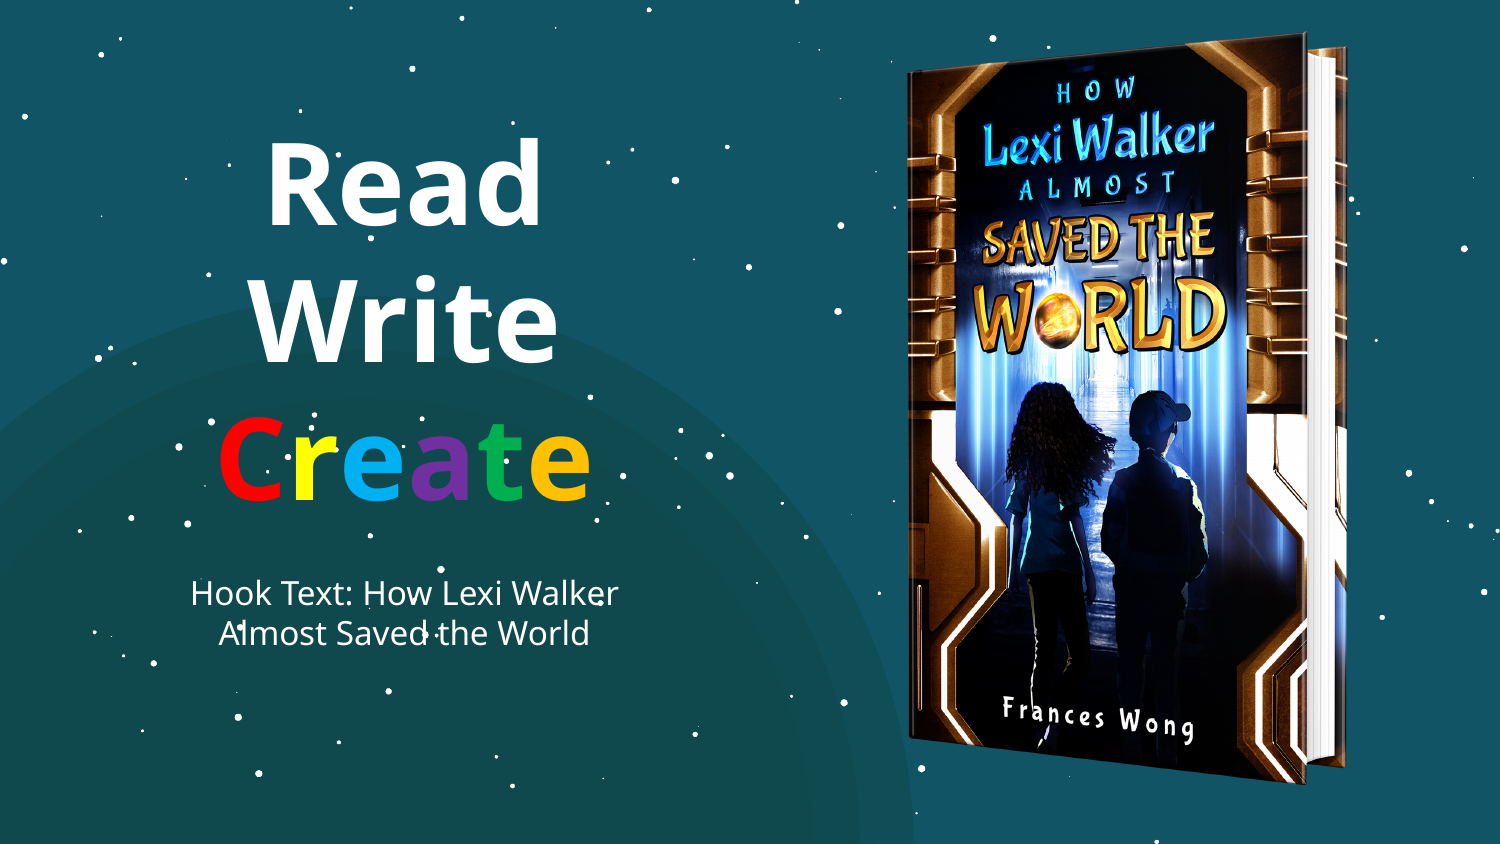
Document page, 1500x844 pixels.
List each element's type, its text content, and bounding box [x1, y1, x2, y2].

picture [0, 0, 1500, 844]
title Read Write Create [100, 67, 709, 538]
subtitle Hook Text: How Lexi Walker Almost Saved the World [171, 575, 639, 648]
